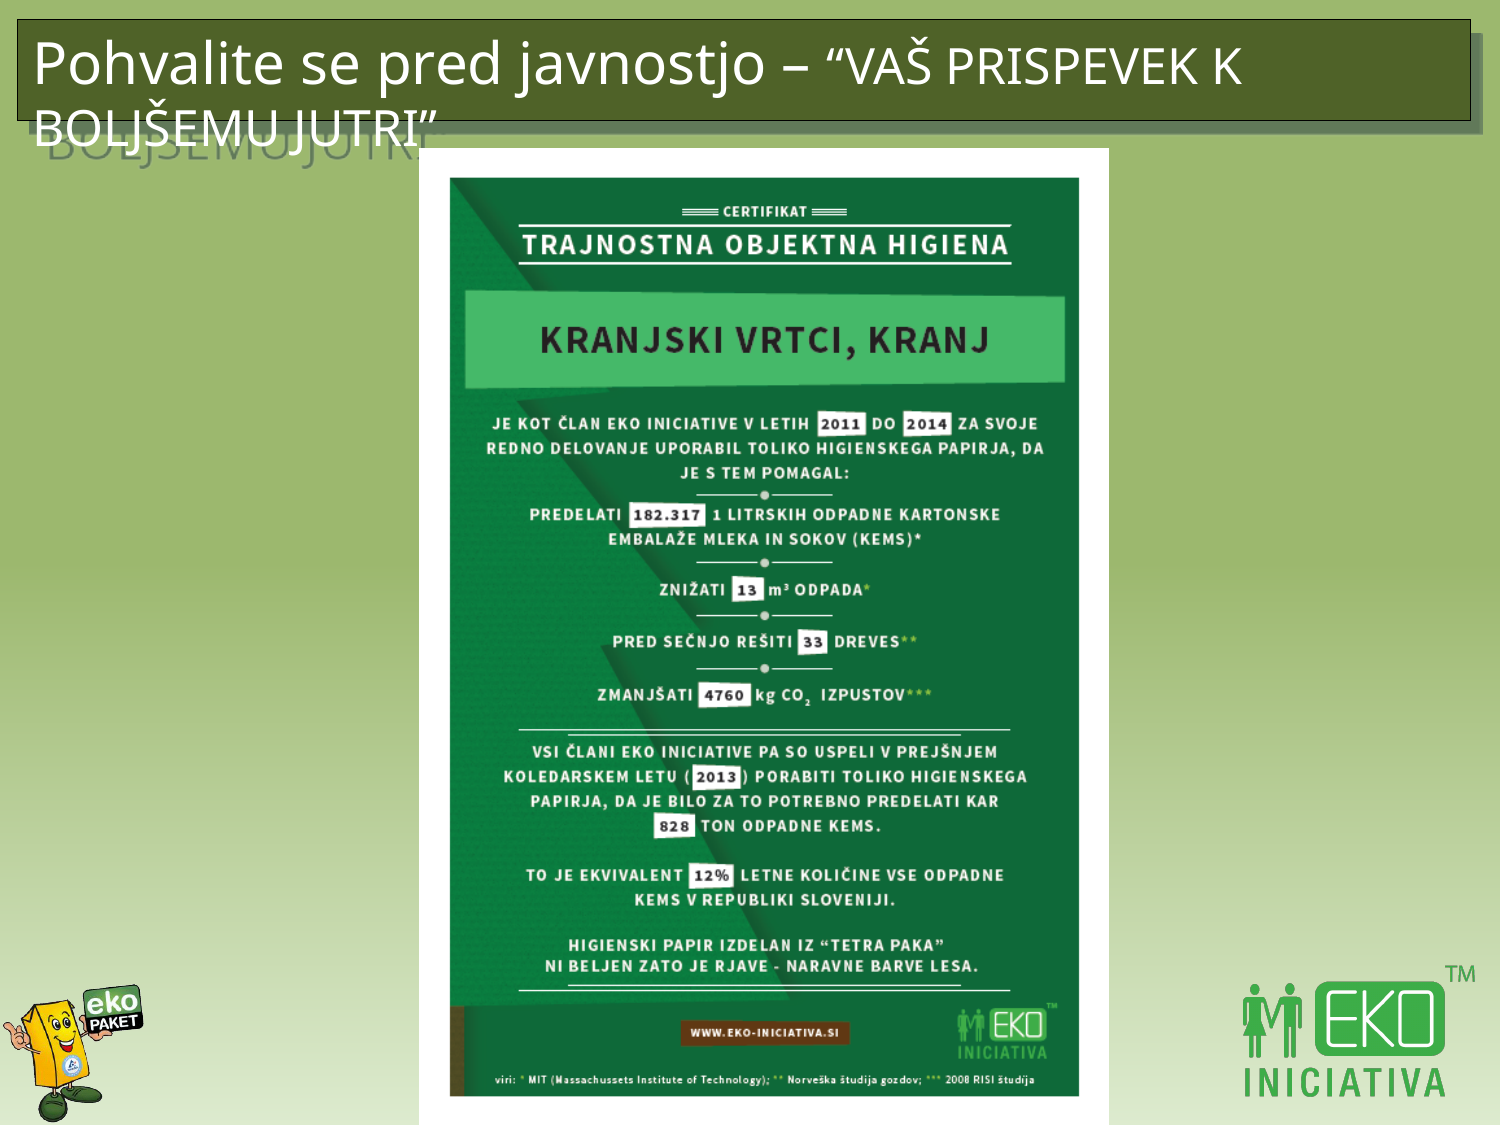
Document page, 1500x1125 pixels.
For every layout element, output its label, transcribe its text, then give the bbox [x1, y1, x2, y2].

picture [418, 148, 1109, 1125]
title Pohvalite se pred javnostjo – “VAŠ PRISPEVEK K BOLJŠEMU JUTRI” [17, 19, 1471, 121]
picture [0, 981, 149, 1125]
picture [1234, 964, 1475, 1125]
